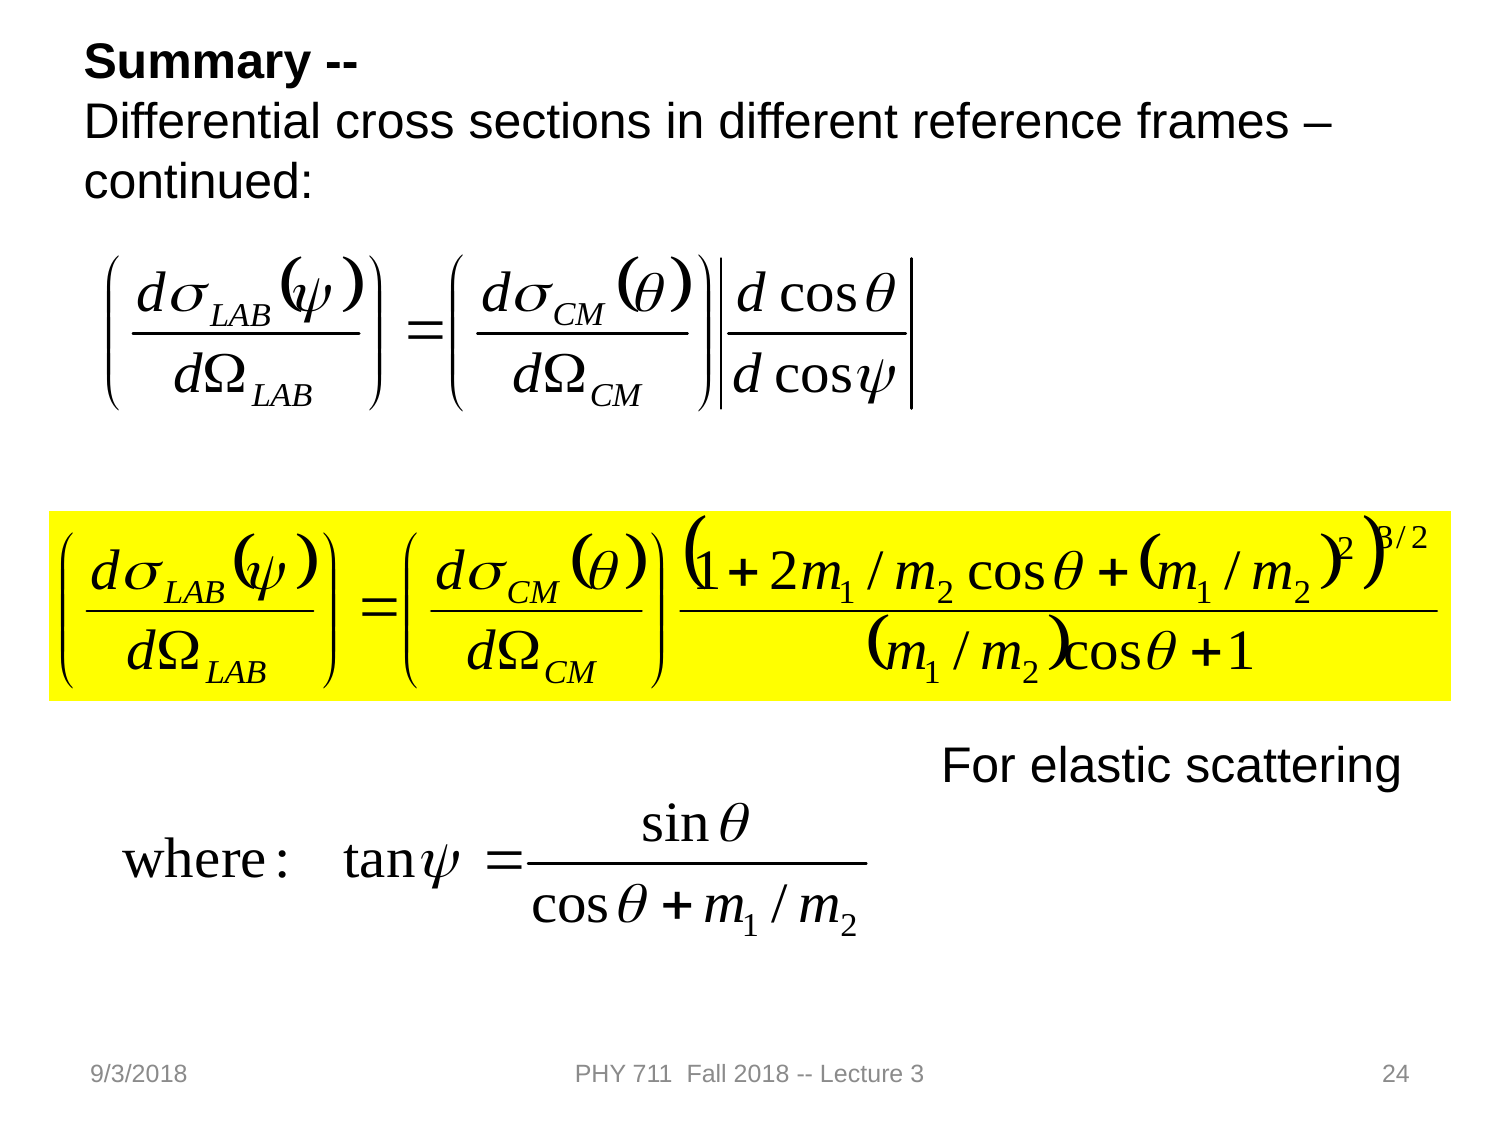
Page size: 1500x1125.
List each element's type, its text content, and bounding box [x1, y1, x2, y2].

slide_number 24 [1074, 1042, 1425, 1103]
text_box For elastic scattering [926, 725, 1451, 801]
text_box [95, 242, 927, 424]
footer PHY 711 Fall 2018 -- Lecture 3 [512, 1042, 988, 1103]
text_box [48, 510, 1451, 702]
text_box Summary -- Differential cross sections in different reference frames – continued: [68, 21, 1394, 216]
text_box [112, 787, 880, 950]
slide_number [75, 1042, 425, 1103]
